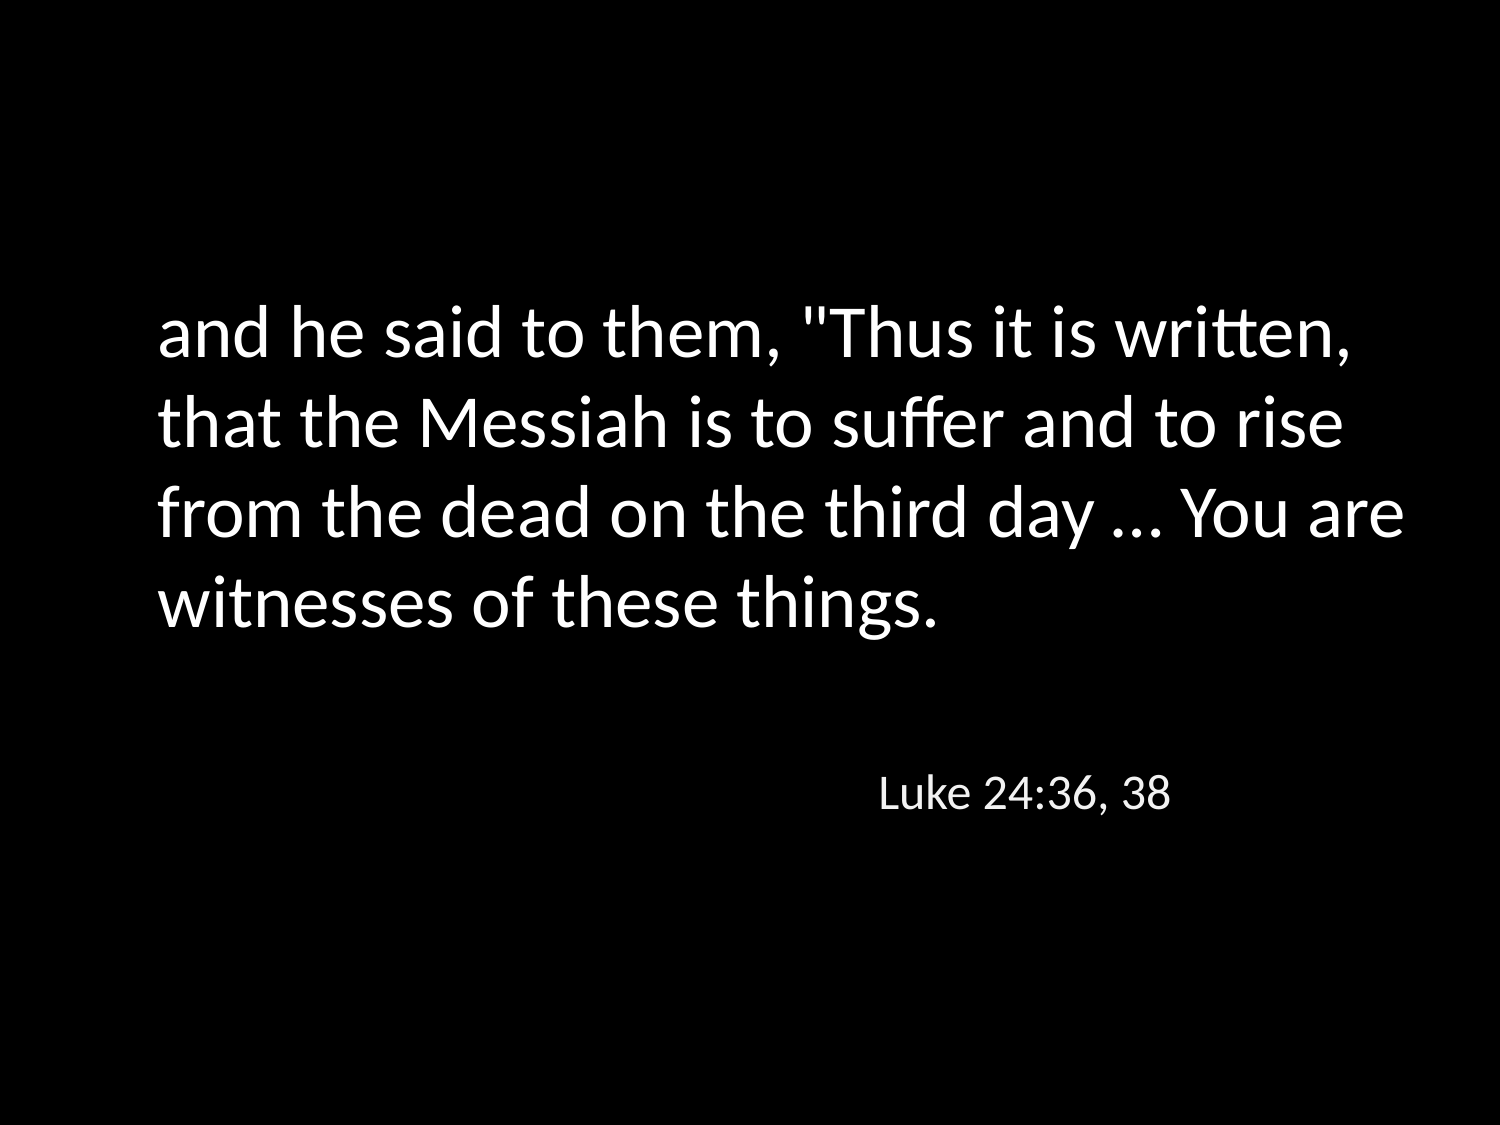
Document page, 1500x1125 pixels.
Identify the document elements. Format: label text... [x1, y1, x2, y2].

text_box and he said to them, "Thus it is written, that the Messiah is to suffer and to rise from the dead on the third day … You are witnesses of these things. [142, 274, 1431, 650]
text_box Luke 24:36, 38 [750, 751, 1300, 827]
